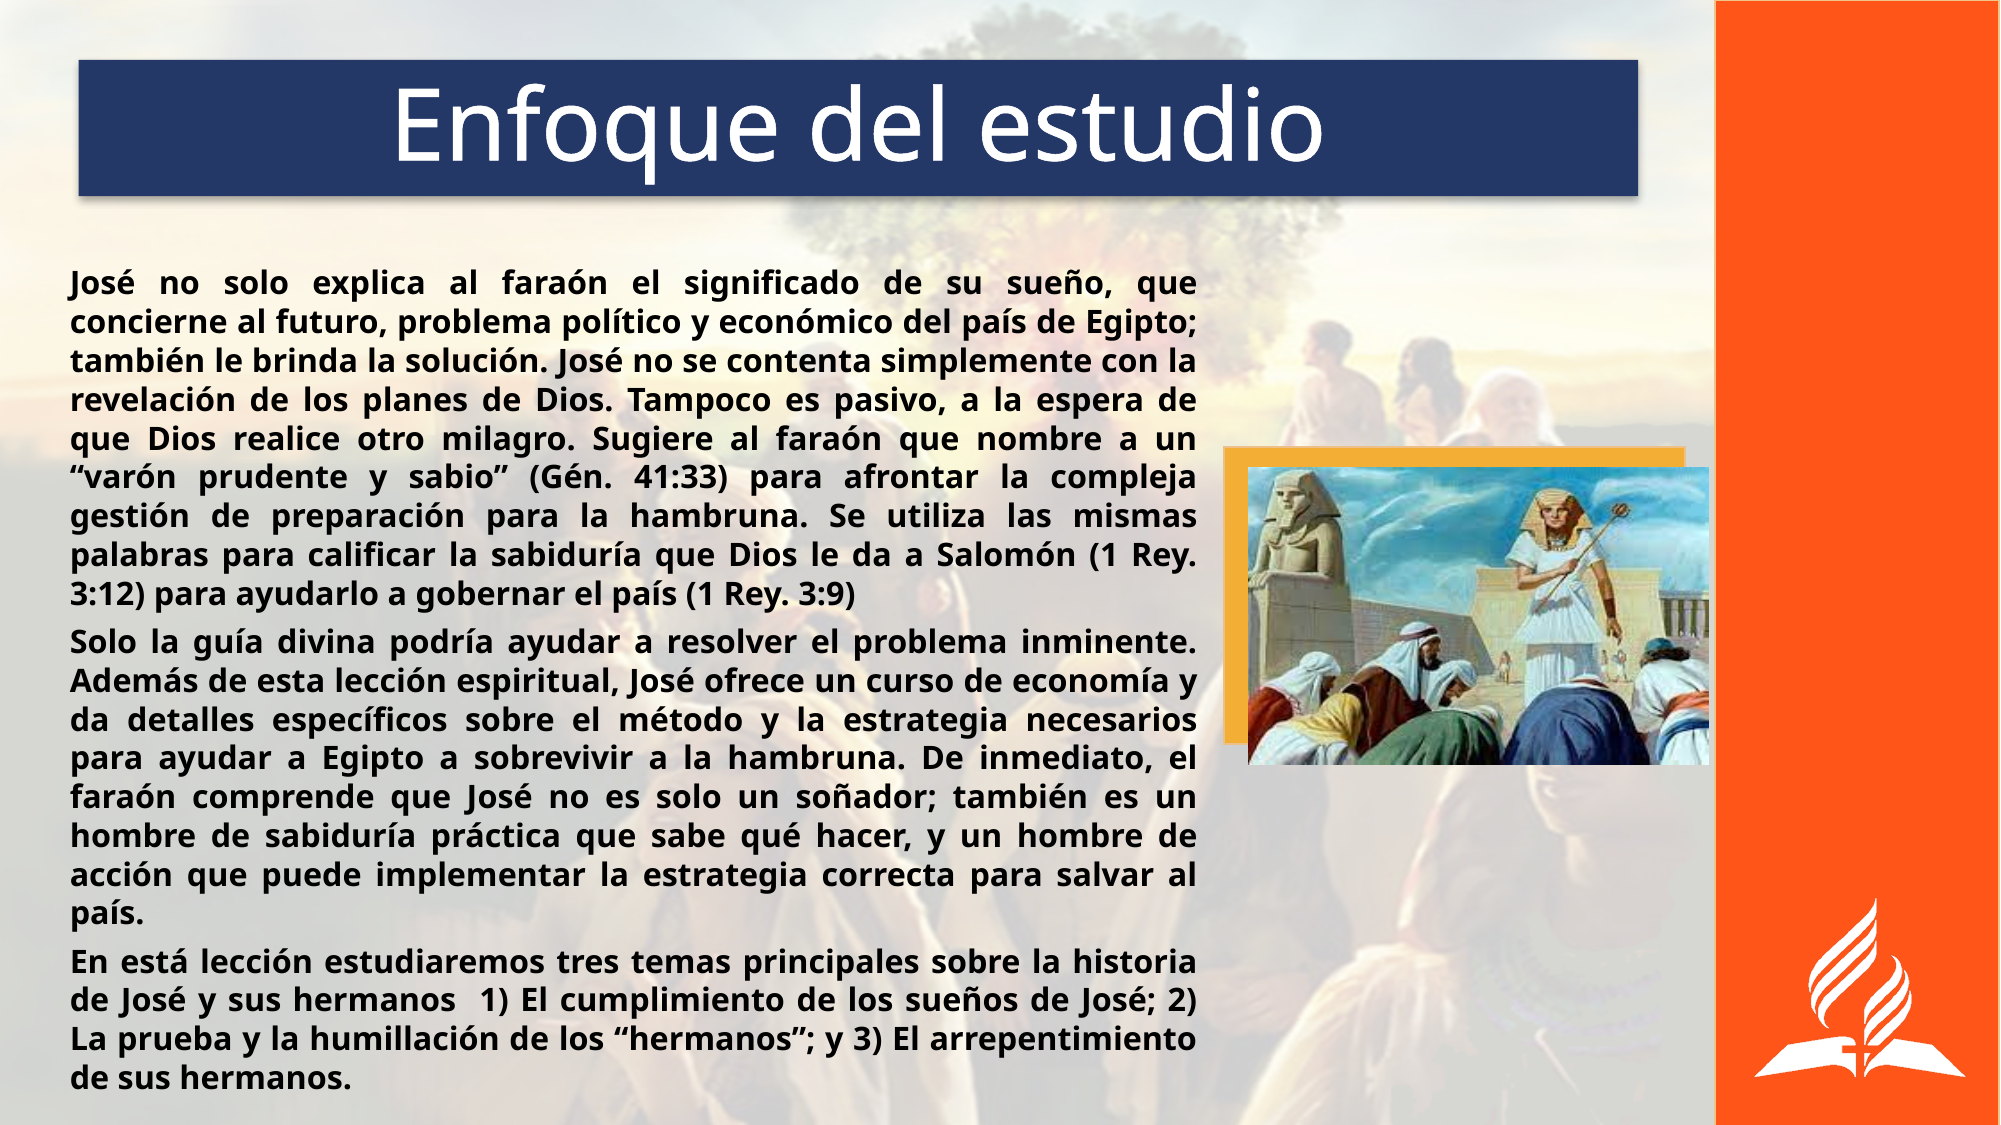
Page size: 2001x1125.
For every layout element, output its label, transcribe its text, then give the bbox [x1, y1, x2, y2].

text_box [1223, 446, 1686, 745]
picture [1722, 867, 2000, 1125]
picture [1248, 467, 1709, 765]
text_box José no solo explica al faraón el significado de su sueño, que concierne al futuro, problema político y económico del país de Egipto; también le brinda la solución. José no se contenta simplemente con la revelación de los planes de Dios. Tampoco es pasivo, a la espera de que Dios realice otro milagro. Sugiere al faraón que nombre a un “varón prudente y sabio” (Gén. 41:33) para afrontar la compleja gestión de preparación para la hambruna. Se utiliza las mismas palabras para calificar la sabiduría que Dios le da a Salomón (1 Rey. 3:12) para ayudarlo a gobernar el país (1 Rey. 3:9) Solo la guía divina podría ayudar a resolver el problema inminente. Además de esta lección espiritual, José ofrece un curso de economía y da detalles específicos sobre el método y la estrategia necesarios para ayudar a Egipto a sobrevivir a la hambruna. De inmediato, el faraón comprende que José no es solo un soñador; también es un hombre de sabiduría práctica que sabe qué hacer, y un hombre de acción que puede implementar la estrategia correcta para salvar al país. En está lección estudiaremos tres temas principales sobre la historia de José y sus hermanos 1) El cumplimiento de los sueños de José; 2) La prueba y la humillación de los “hermanos”; y 3) El arrepentimiento de sus hermanos. [54, 255, 1213, 1106]
title Enfoque del estudio [78, 59, 1639, 197]
